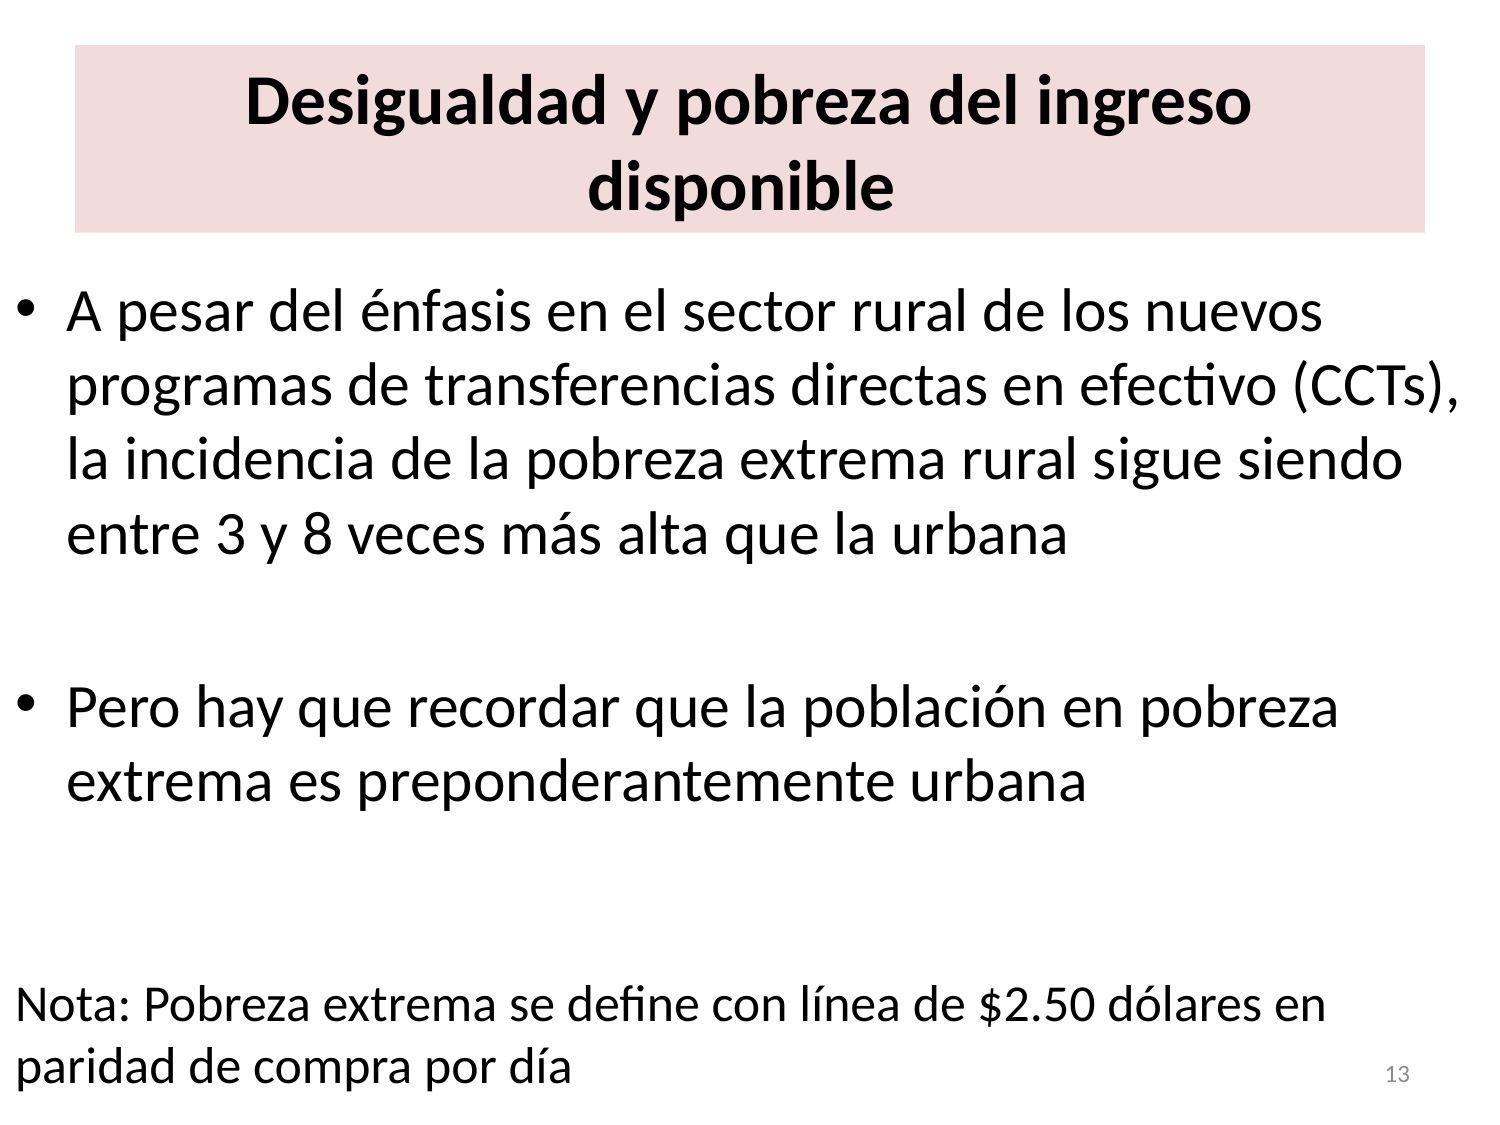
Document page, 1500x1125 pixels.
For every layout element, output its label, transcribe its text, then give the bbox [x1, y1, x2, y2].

slide_number 13 [1074, 1042, 1425, 1103]
title Desigualdad y pobreza del ingreso disponible [75, 45, 1425, 233]
list A pesar del énfasis en el sector rural de los nuevos programas de transferencias directas en efectivo (CCTs), la incidencia de la pobreza extrema rural sigue siendo entre 3 y 8 veces más alta que la urbana Pero hay que recordar que la población en pobreza extrema es preponderantemente urbana Nota: Pobreza extrema se define con línea de $2.50 dólares en paridad de compra por día [0, 262, 1500, 1103]
